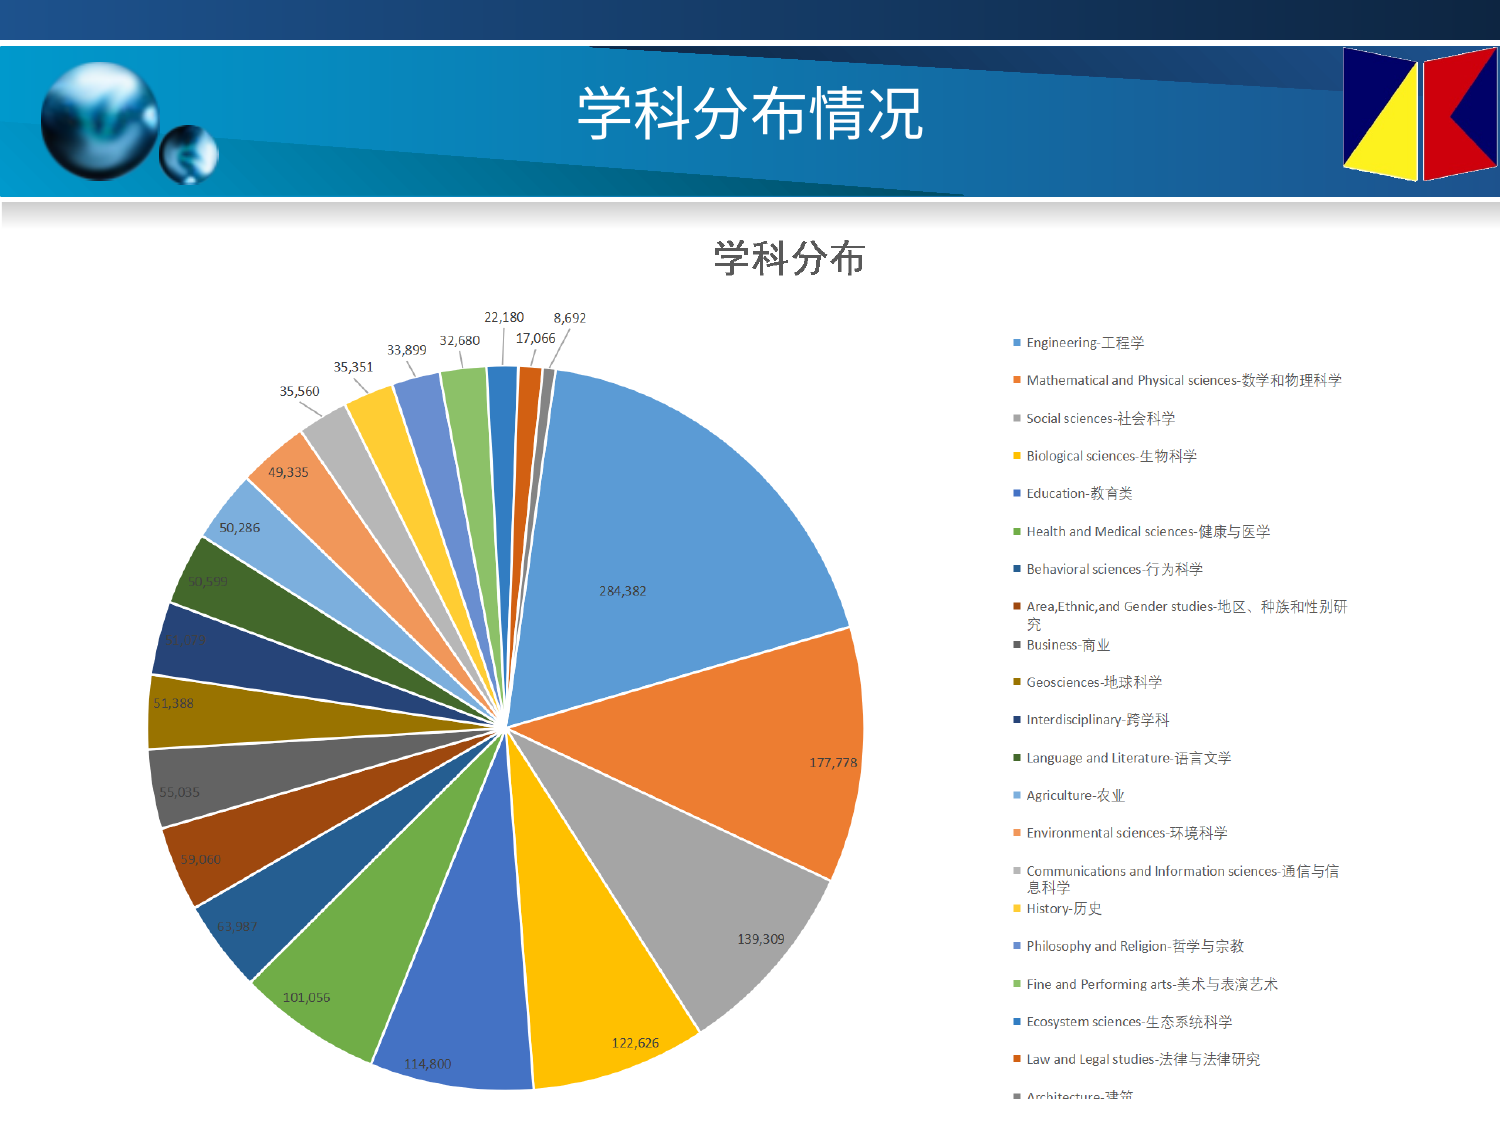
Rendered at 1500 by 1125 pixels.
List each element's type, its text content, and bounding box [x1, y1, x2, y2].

picture [104, 128, 110, 135]
picture [160, 126, 218, 184]
text_box 学科分布情况 [256, 54, 1244, 169]
picture [42, 63, 159, 180]
picture [82, 118, 91, 130]
picture [135, 231, 1464, 1100]
picture [1328, 42, 1500, 185]
